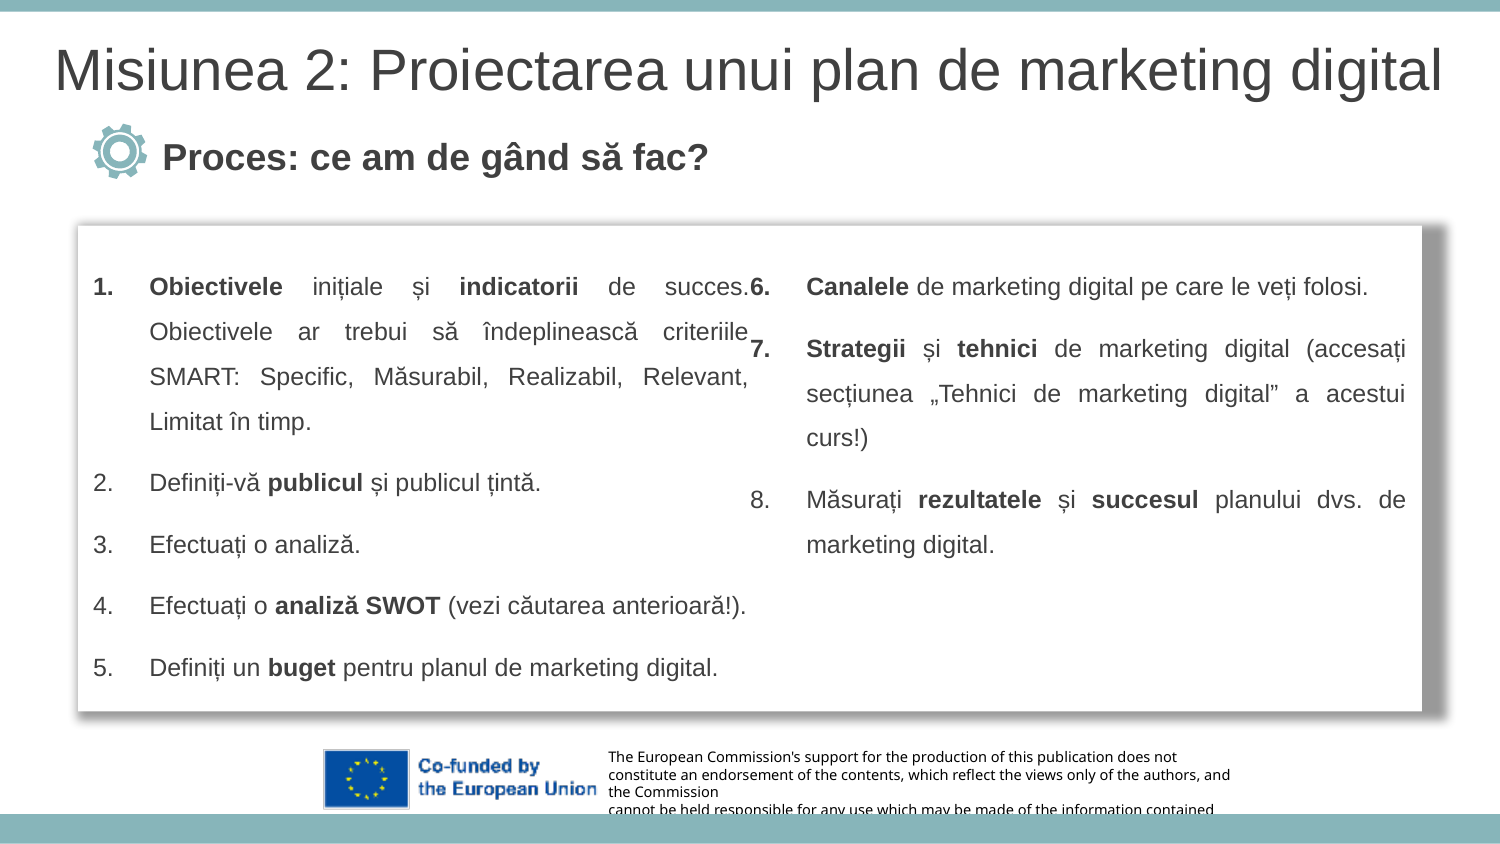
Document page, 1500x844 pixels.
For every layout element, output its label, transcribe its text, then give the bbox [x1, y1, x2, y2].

picture [322, 748, 618, 811]
text_box Obiectivele inițiale și indicatorii de succes. Obiectivele ar trebui să îndeplinească criteriile SMART: Specific, Măsurabil, Realizabil, Relevant, Limitat în timp. Definiți-vă publicul și publicul țintă. Efectuați o analiză. Efectuați o analiză SWOT (vezi căutarea anterioară!). Definiți un buget pentru planul de marketing digital. Canalele de marketing digital pe care le veți folosi. Strategii și tehnici de marketing digital (accesați secțiunea „Tehnici de marketing digital” a acestui curs!) Măsurați rezultatele și succesul planului dvs. de marketing digital. [76, 223, 1424, 714]
list Misiunea 2: Proiectarea unui plan de marketing digital [0, 20, 1500, 115]
text_box [90, 121, 147, 182]
list Proces: ce am de gând să fac? [147, 132, 892, 179]
